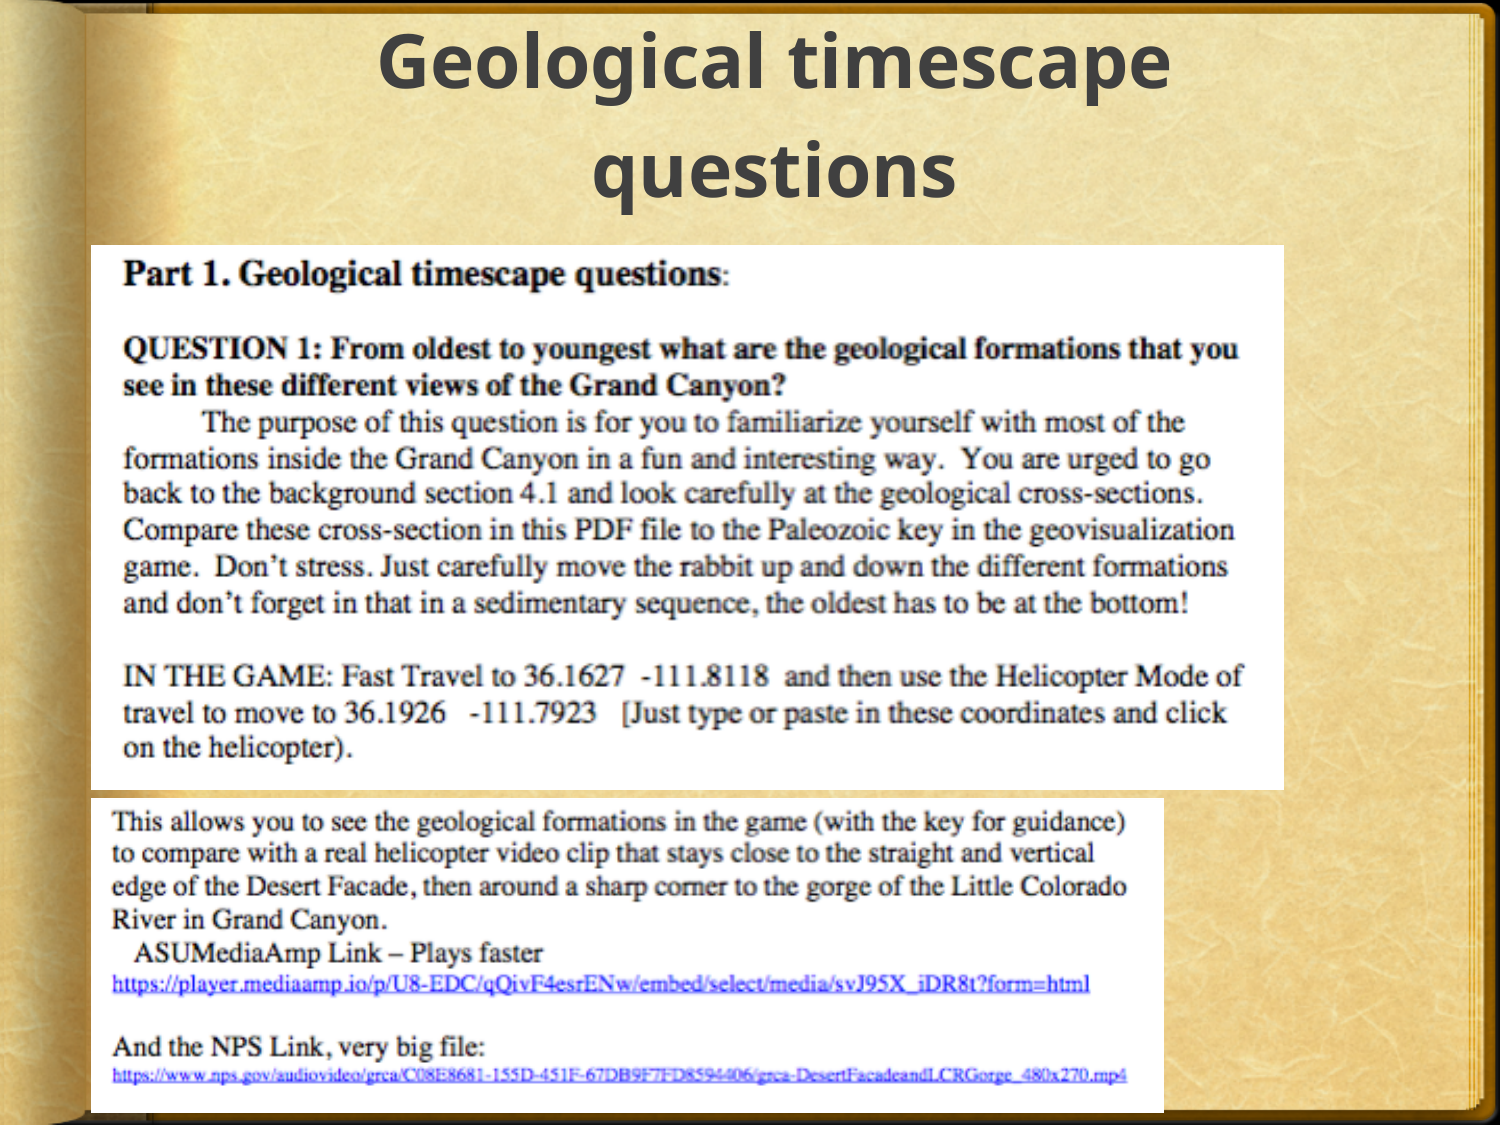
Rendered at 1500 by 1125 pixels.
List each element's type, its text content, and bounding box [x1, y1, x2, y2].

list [90, 161, 1285, 873]
picture [0, 0, 1500, 1125]
title Geological timescape questions [178, 45, 1372, 163]
